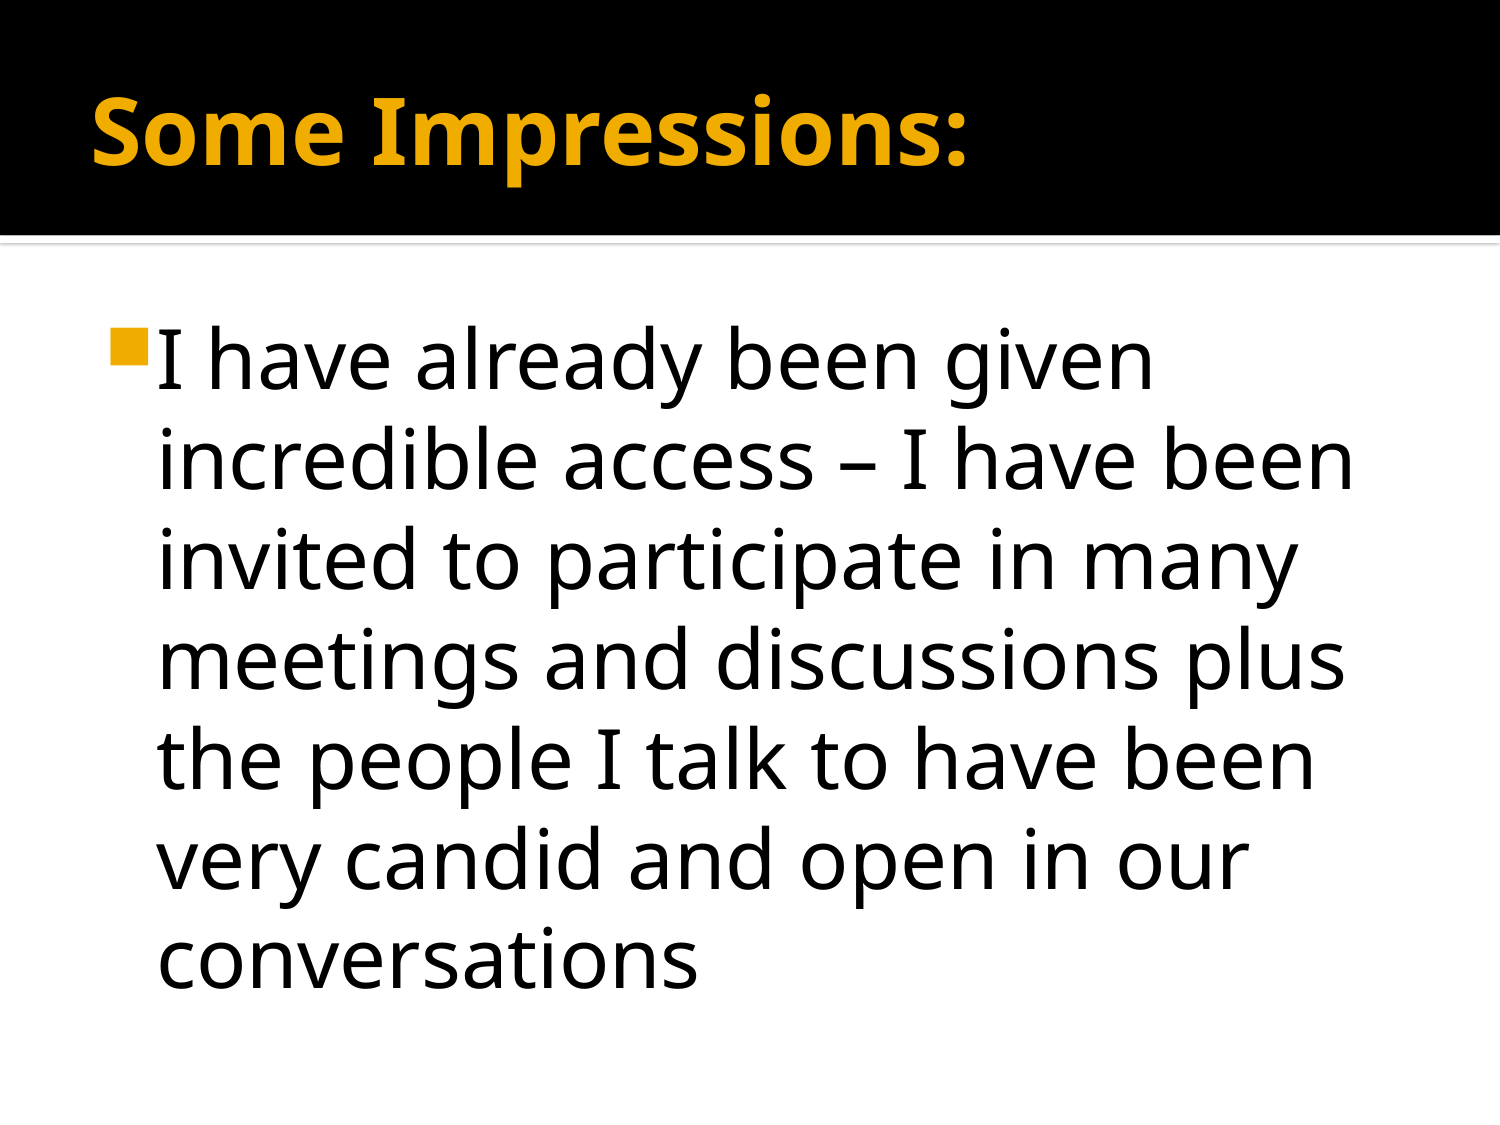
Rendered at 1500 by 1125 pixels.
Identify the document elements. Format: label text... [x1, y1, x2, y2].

list I have already been given incredible access – I have been invited to participate in many meetings and discussions plus the people I talk to have been very candid and open in our conversations [75, 291, 1425, 1050]
title Some Impressions: [75, 25, 1425, 231]
